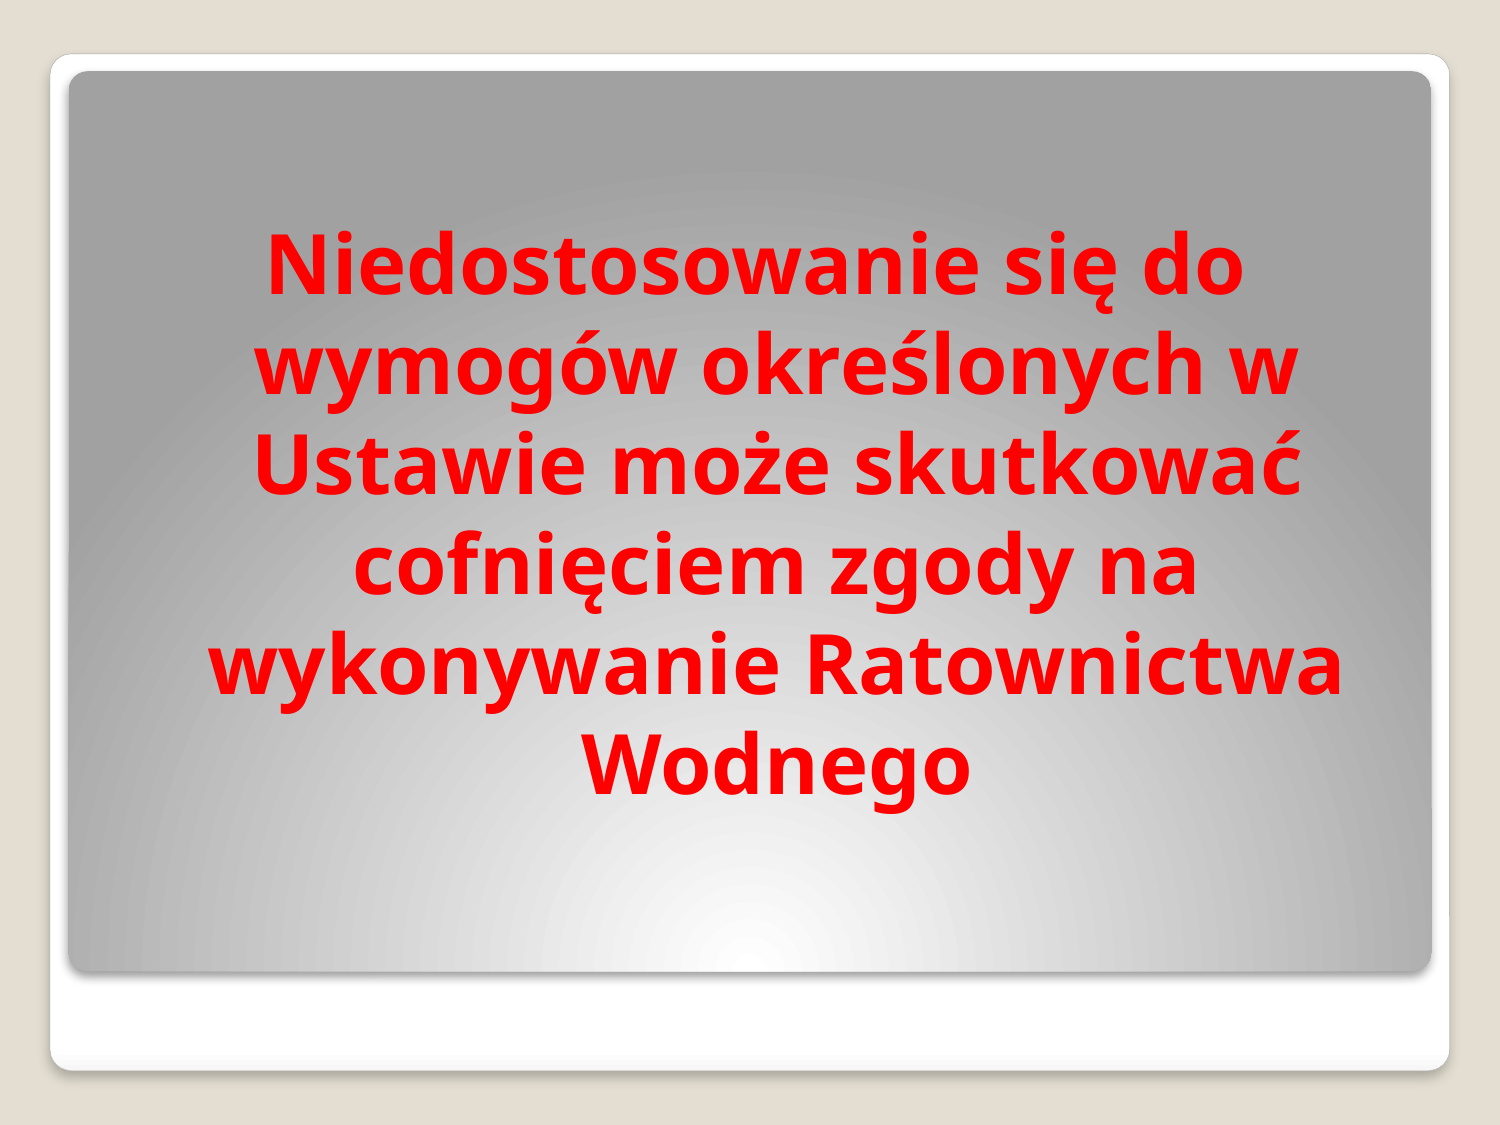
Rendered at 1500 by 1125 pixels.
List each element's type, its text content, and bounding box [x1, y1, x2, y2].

list Niedostosowanie się do wymogów określonych w Ustawie może skutkować cofnięciem zgody na wykonywanie Ratownictwa Wodnego [76, 196, 1420, 884]
